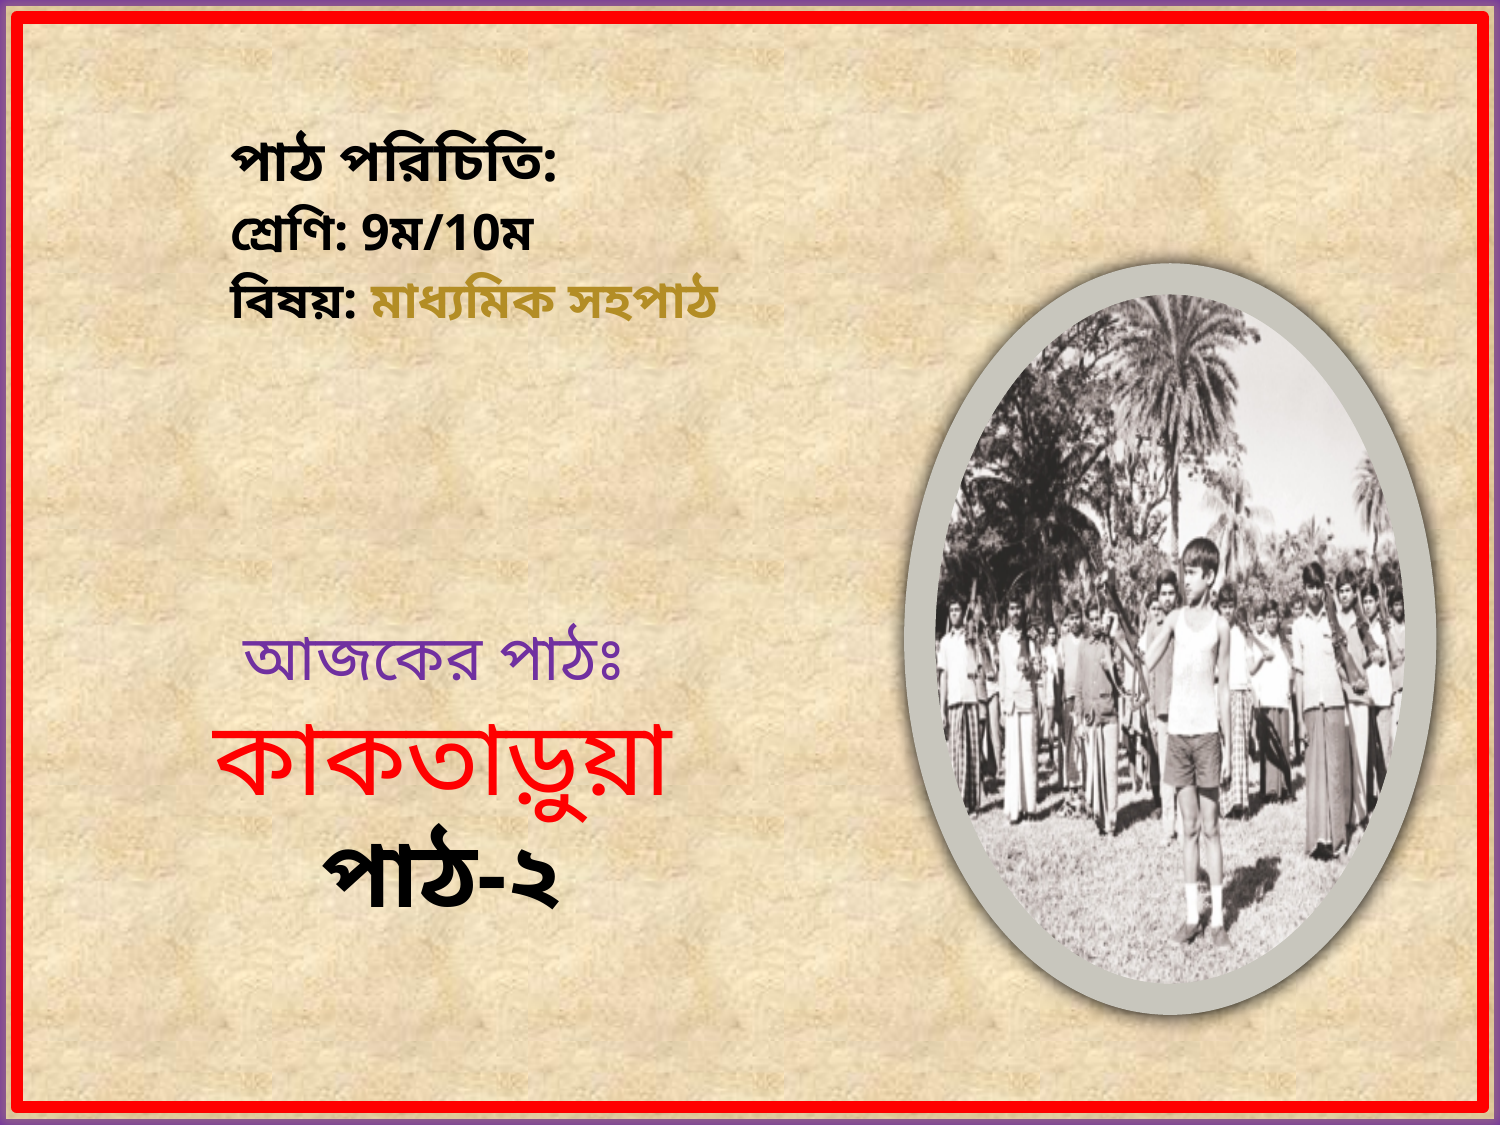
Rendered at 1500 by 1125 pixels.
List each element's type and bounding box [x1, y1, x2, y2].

text_box [0, 0, 1500, 1125]
picture [919, 278, 1421, 1000]
